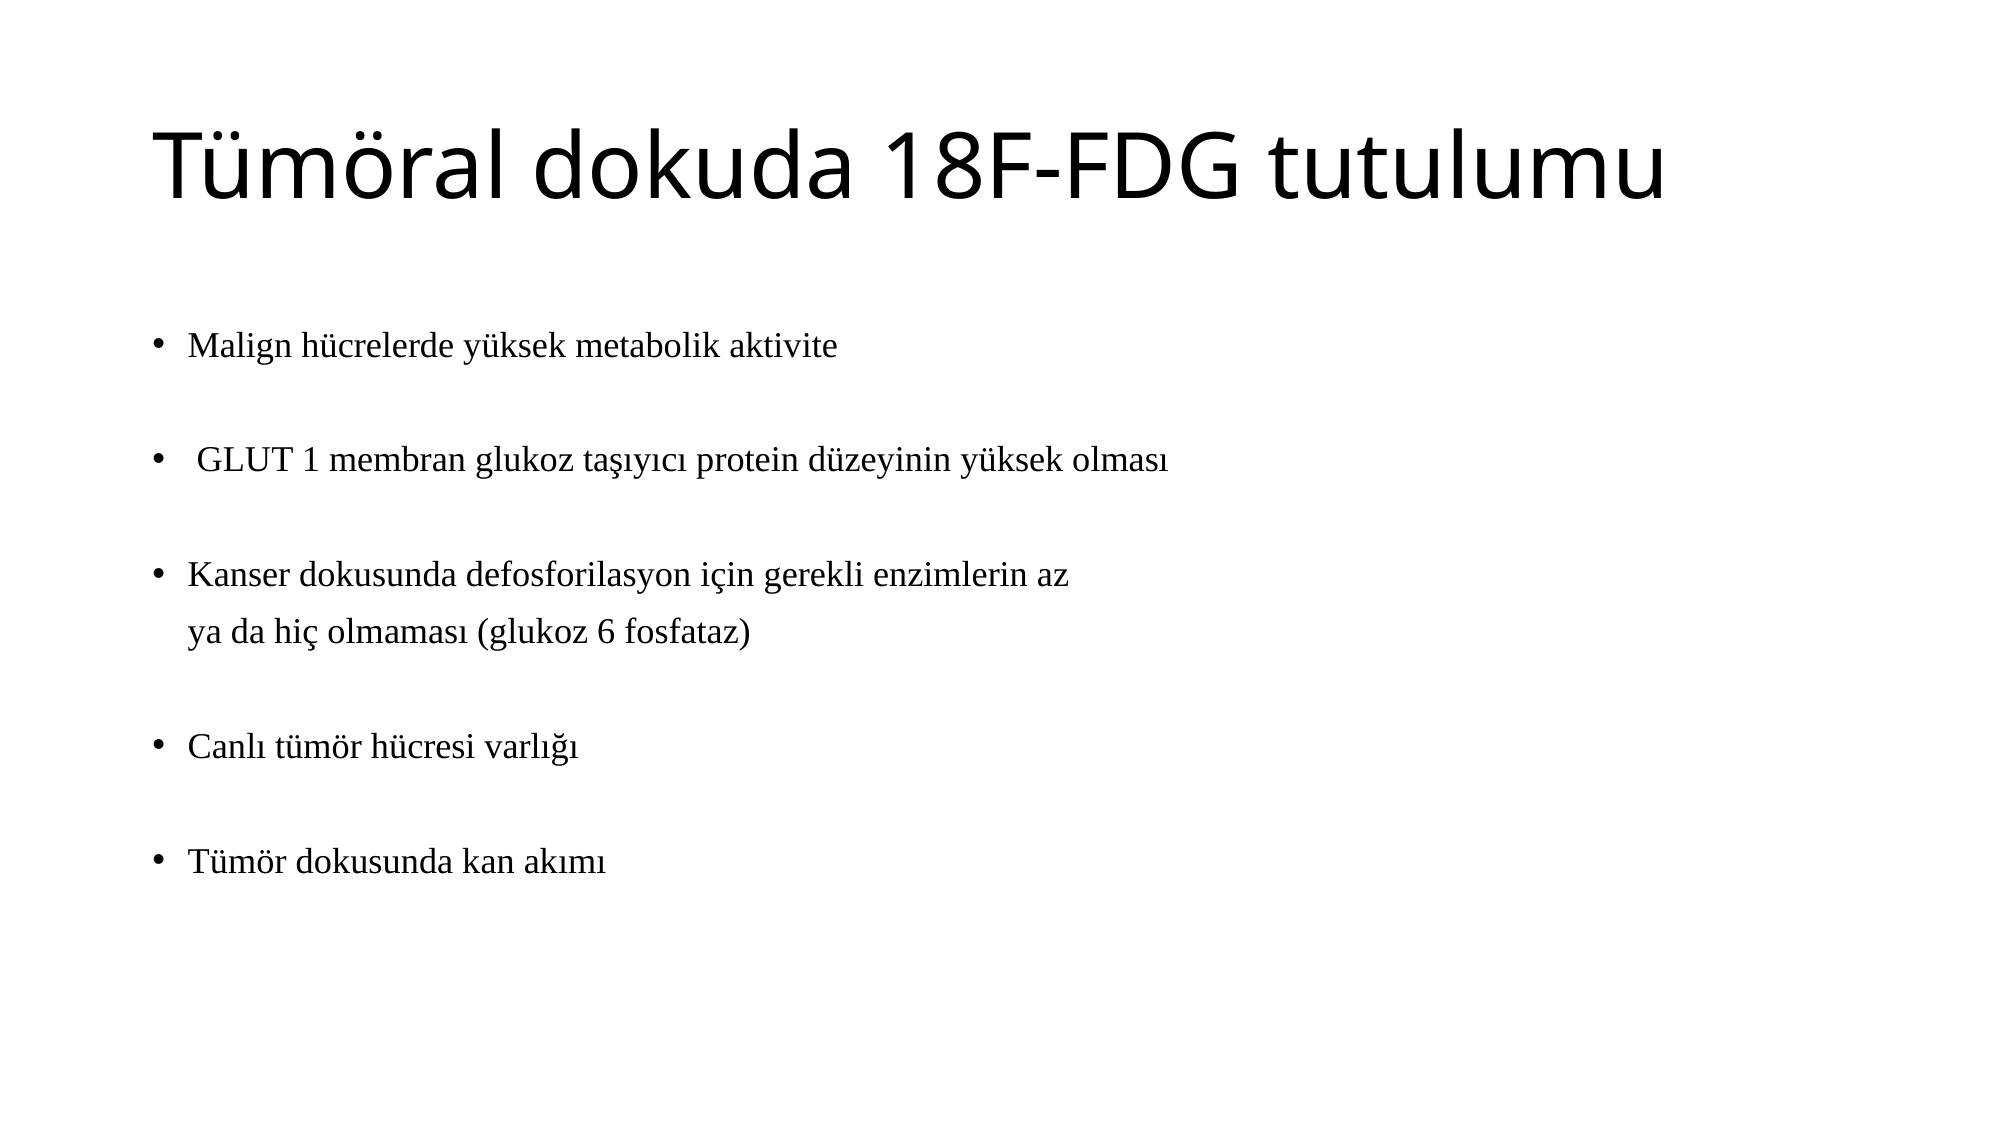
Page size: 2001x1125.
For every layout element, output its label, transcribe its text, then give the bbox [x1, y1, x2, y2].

list Malign hücrelerde yüksek metabolik aktivite GLUT 1 membran glukoz taşıyıcı protein düzeyinin yüksek olması Kanser dokusunda defosforilasyon için gerekli enzimlerin az ya da hiç olmaması (glukoz 6 fosfataz) Canlı tümör hücresi varlığı Tümör dokusunda kan akımı [137, 318, 1544, 891]
title Tümöral dokuda 18F-FDG tutulumu [137, 59, 1863, 278]
